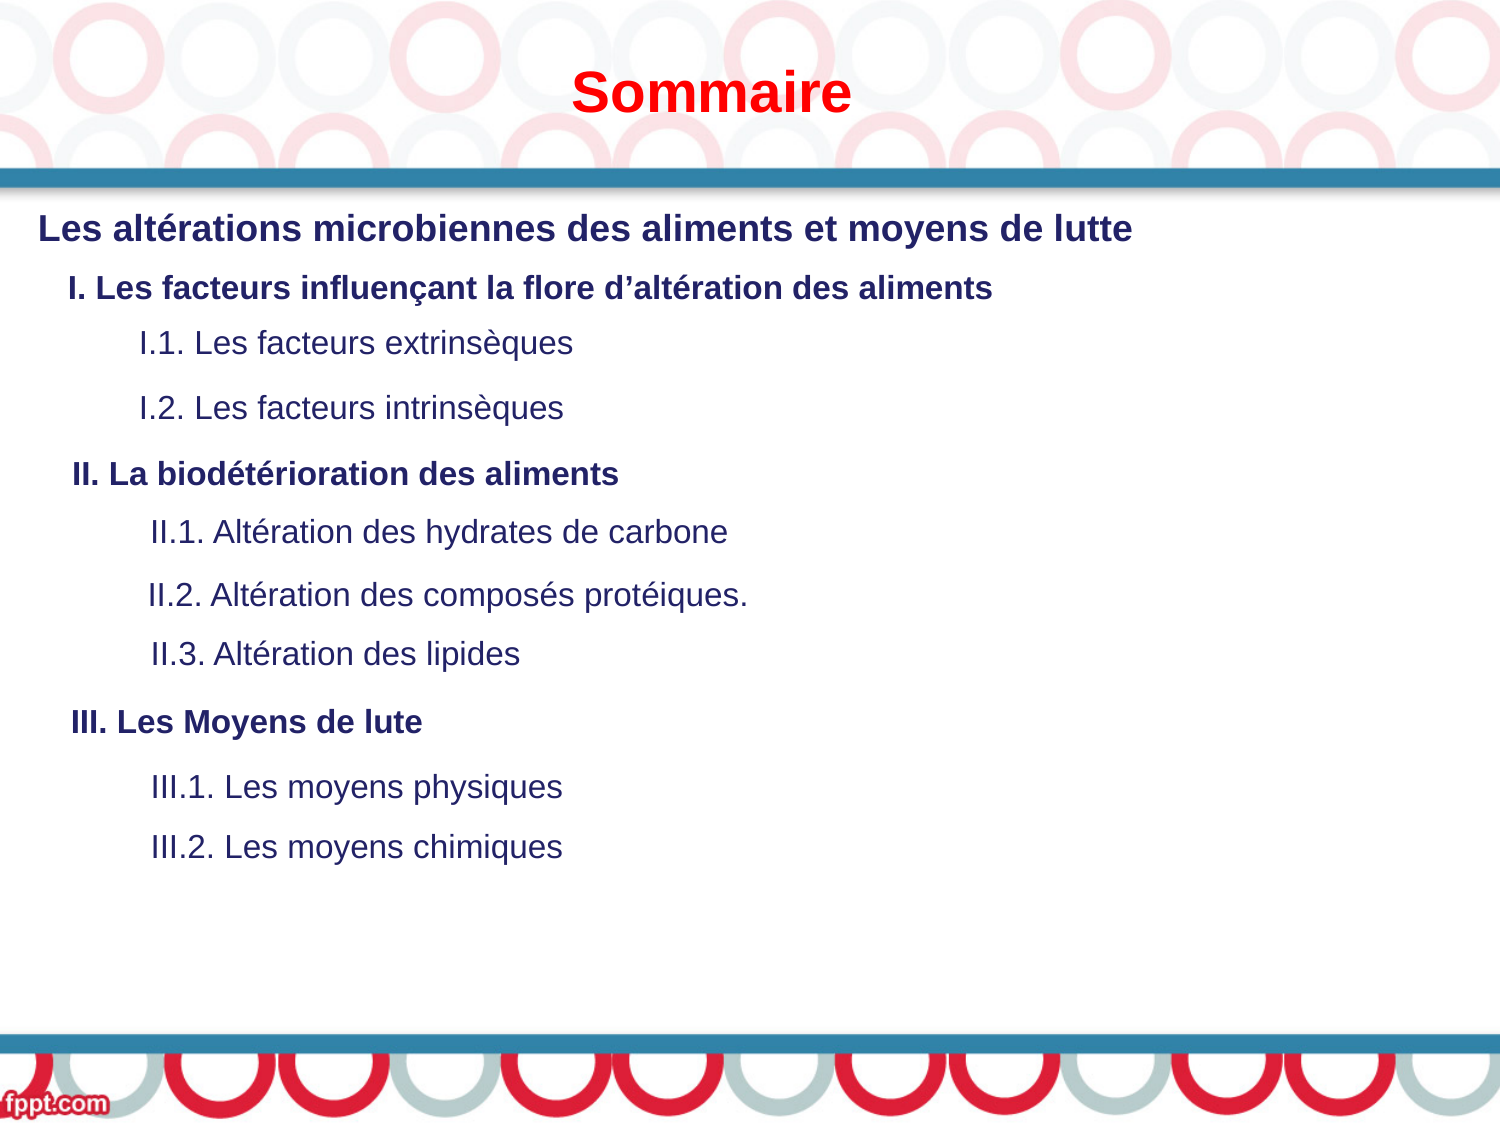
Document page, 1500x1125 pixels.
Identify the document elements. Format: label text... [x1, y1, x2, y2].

text_box III. Les Moyens de lute [56, 692, 448, 787]
text_box II. La biodétérioration des aliments [57, 444, 636, 539]
text_box I.2. Les facteurs intrinsèques [124, 378, 1078, 524]
text_box III.1. Les moyens physiques III.2. Les moyens chimiques [135, 738, 579, 913]
text_box II.1. Altération des hydrates de carbone [135, 503, 745, 566]
picture [0, 0, 1500, 1125]
text_box Les altérations microbiennes des aliments et moyens de lutte [23, 196, 1149, 257]
text_box II.3. Altération des lipides [135, 624, 1341, 680]
text_box II.2. Altération des composés protéiques. [132, 566, 1028, 621]
text_box I. Les facteurs influençant la flore d’altération des aliments [53, 258, 1199, 314]
text_box I.1. Les facteurs extrinsèques [124, 314, 703, 369]
title Sommaire [37, 0, 1388, 184]
